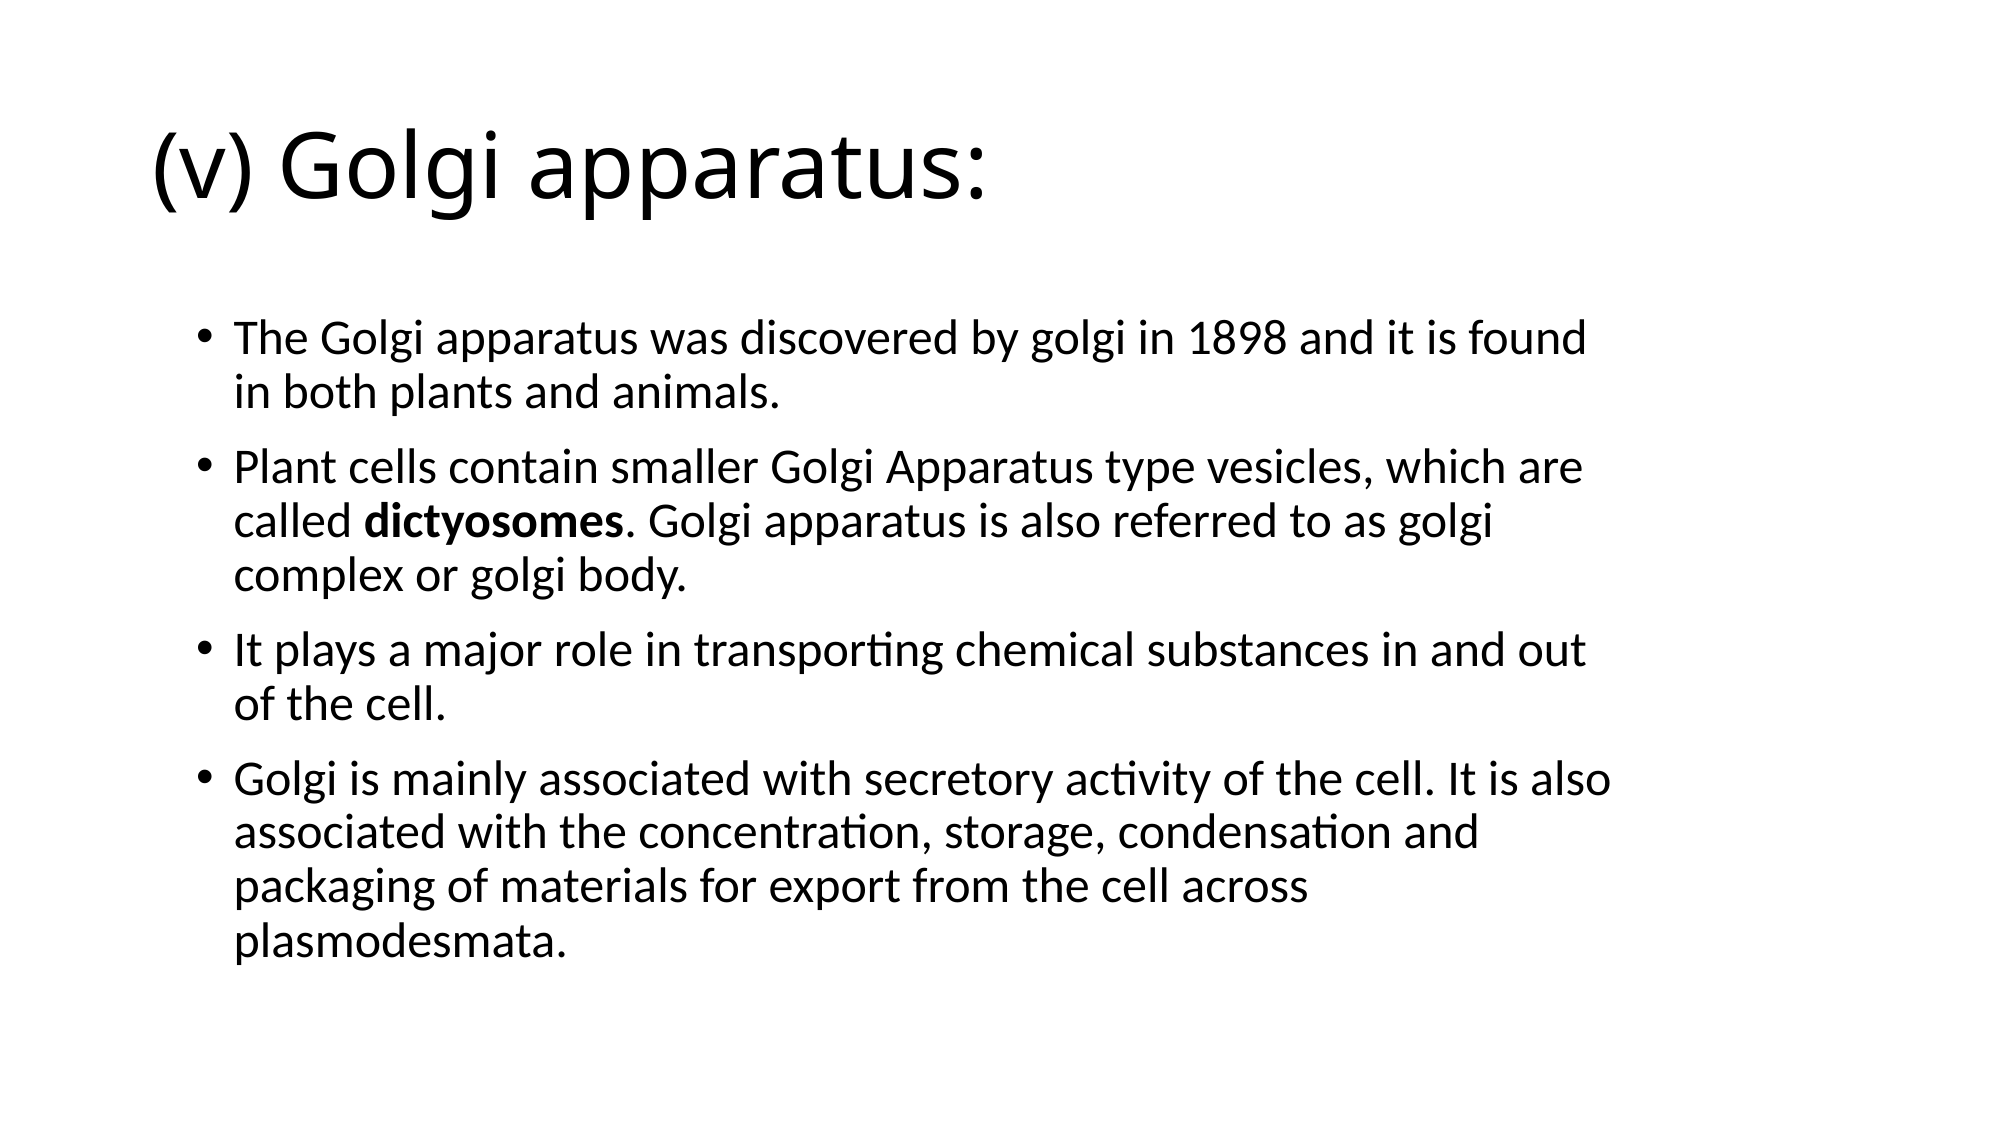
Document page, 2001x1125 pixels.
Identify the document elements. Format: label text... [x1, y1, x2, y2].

title (v) Golgi apparatus: [137, 59, 1863, 278]
list The Golgi apparatus was discovered by golgi in 1898 and it is found in both plants and animals. Plant cells contain smaller Golgi Apparatus type vesicles, which are called dictyosomes. Golgi apparatus is also referred to as golgi complex or golgi body. It plays a major role in transporting chemical substances in and out of the cell. Golgi is mainly associated with secretory activity of the cell. It is also associated with the concentration, storage, condensation and packaging of materials for export from the cell across plasmodesmata. [181, 304, 1649, 1051]
